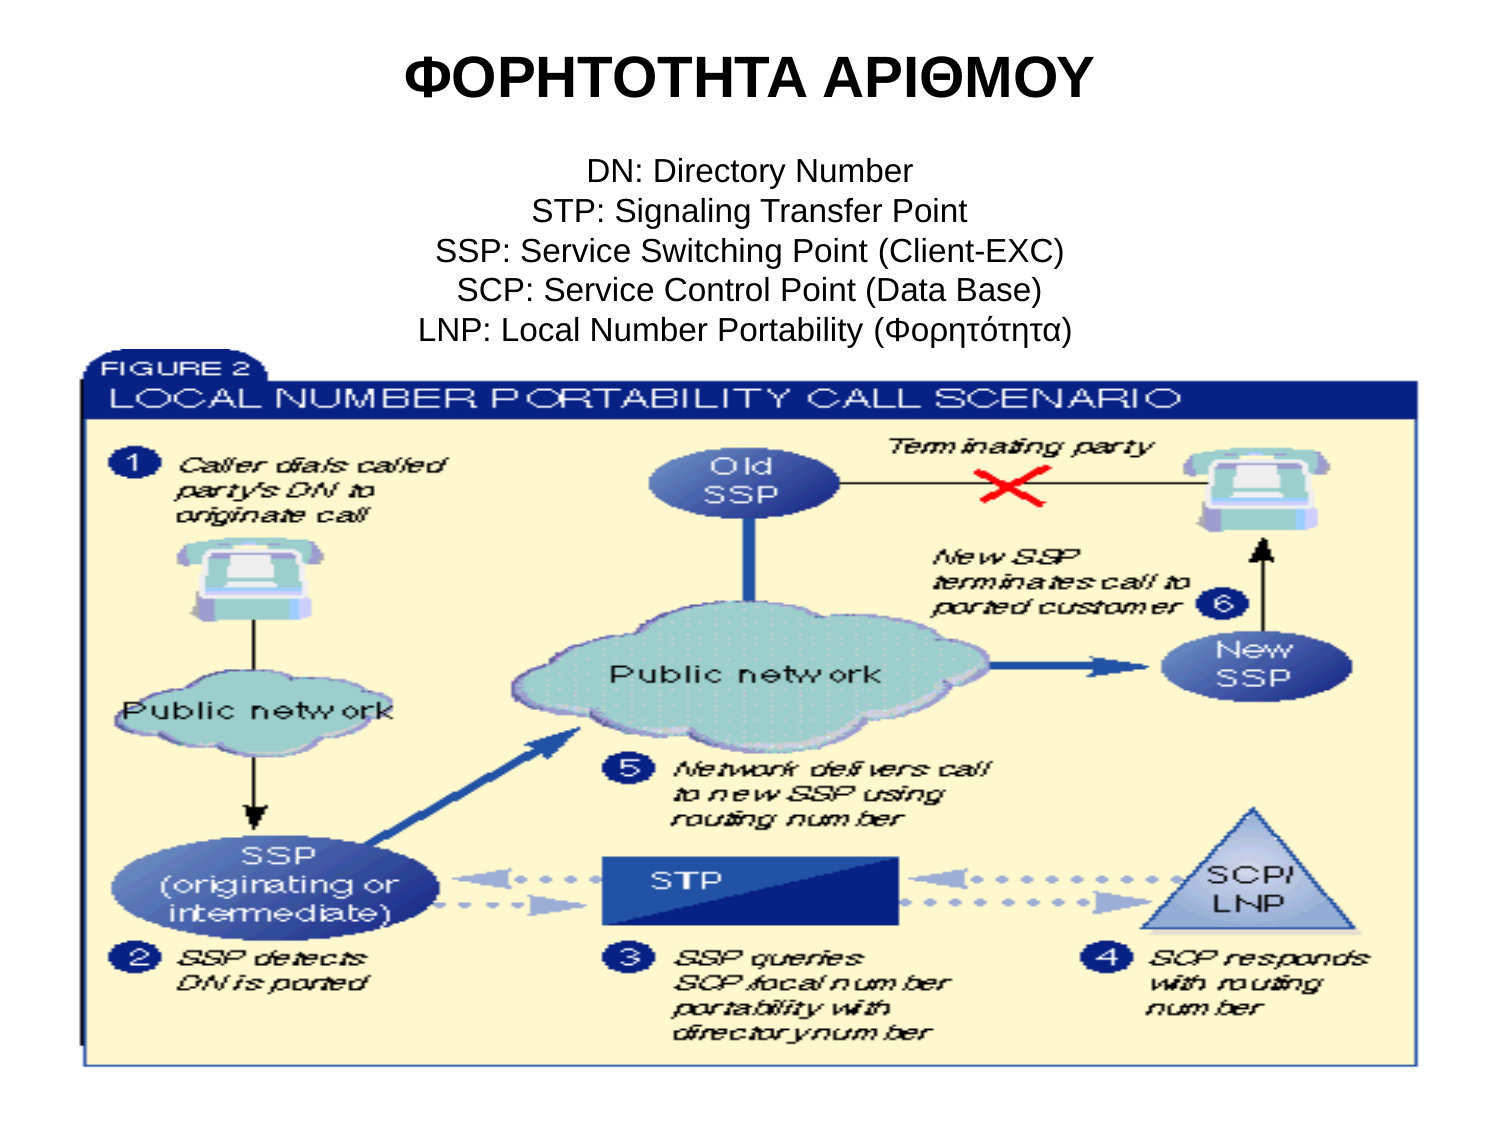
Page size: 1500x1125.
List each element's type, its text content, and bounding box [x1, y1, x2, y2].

title ΦΟΡΗΤΟΤΗΤΑ ΑΡΙΘΜΟΥ DN: Directory Number STP: Signaling Transfer Point SSP: Service Switching Point (Client-ΕXC) SCP: Service Control Point (Data Base) LNP: Local Number Portability (Φορητότητα) [74, 49, 1426, 338]
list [74, 349, 1426, 1071]
